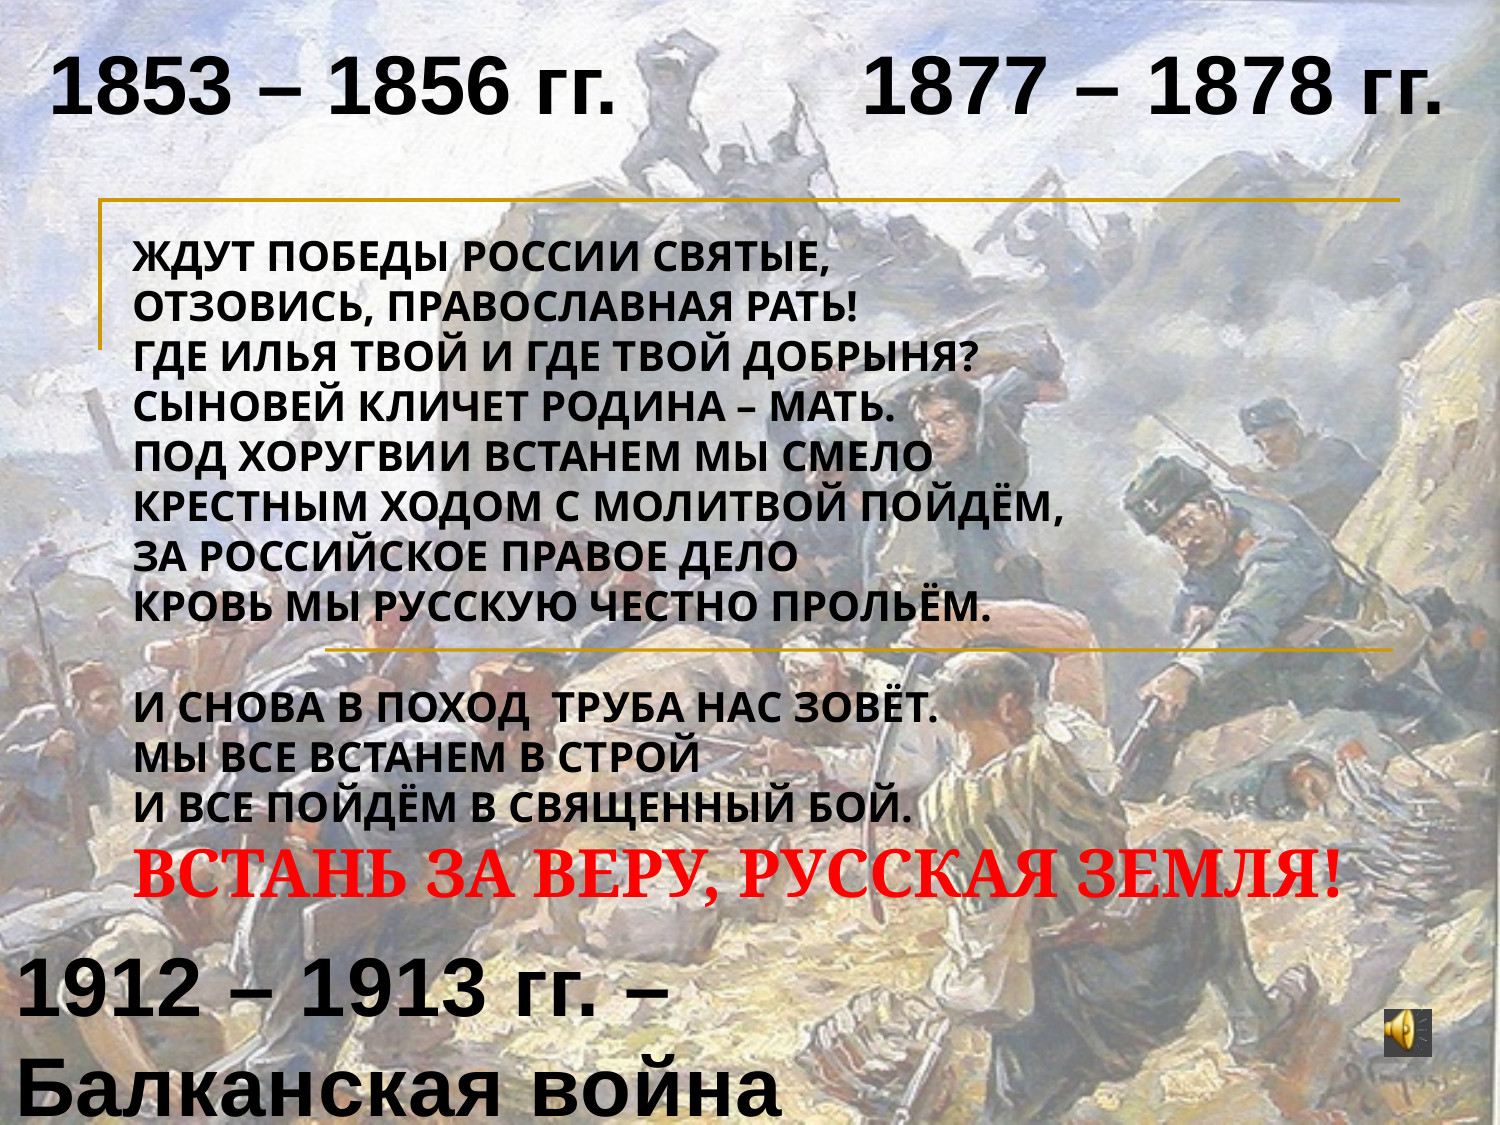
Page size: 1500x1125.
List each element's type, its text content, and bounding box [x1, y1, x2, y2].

picture [0, 0, 1500, 1125]
text_box 1877 – 1878 гг. [808, 23, 1500, 139]
text_box 1912 – 1913 гг. – Балканская война [0, 925, 914, 1125]
title ЖДУТ ПОБЕДЫ РОССИИ СВЯТЫЕ, ОТЗОВИСЬ, ПРАВОСЛАВНАЯ РАТЬ! ГДЕ ИЛЬЯ ТВОЙ И ГДЕ ТВОЙ ДОБРЫНЯ? СЫНОВЕЙ КЛИЧЕТ РОДИНА – МАТЬ. ПОД ХОРУГВИИ ВСТАНЕМ МЫ СМЕЛО КРЕСТНЫМ ХОДОМ С МОЛИТВОЙ ПОЙДЁМ, ЗА РОССИЙСКОЕ ПРАВОЕ ДЕЛО КРОВЬ МЫ РУССКУЮ ЧЕСТНО ПРОЛЬЁМ. И СНОВА В ПОХОД ТРУБА НАС ЗОВЁТ. МЫ ВСЕ ВСТАНЕМ В СТРОЙ И ВСЕ ПОЙДЁМ В СВЯЩЕННЫЙ БОЙ. ВСТАНЬ ЗА ВЕРУ, РУССКАЯ ЗЕМЛЯ! [116, 222, 1368, 997]
text_box 1853 – 1856 гг. [23, 23, 645, 139]
